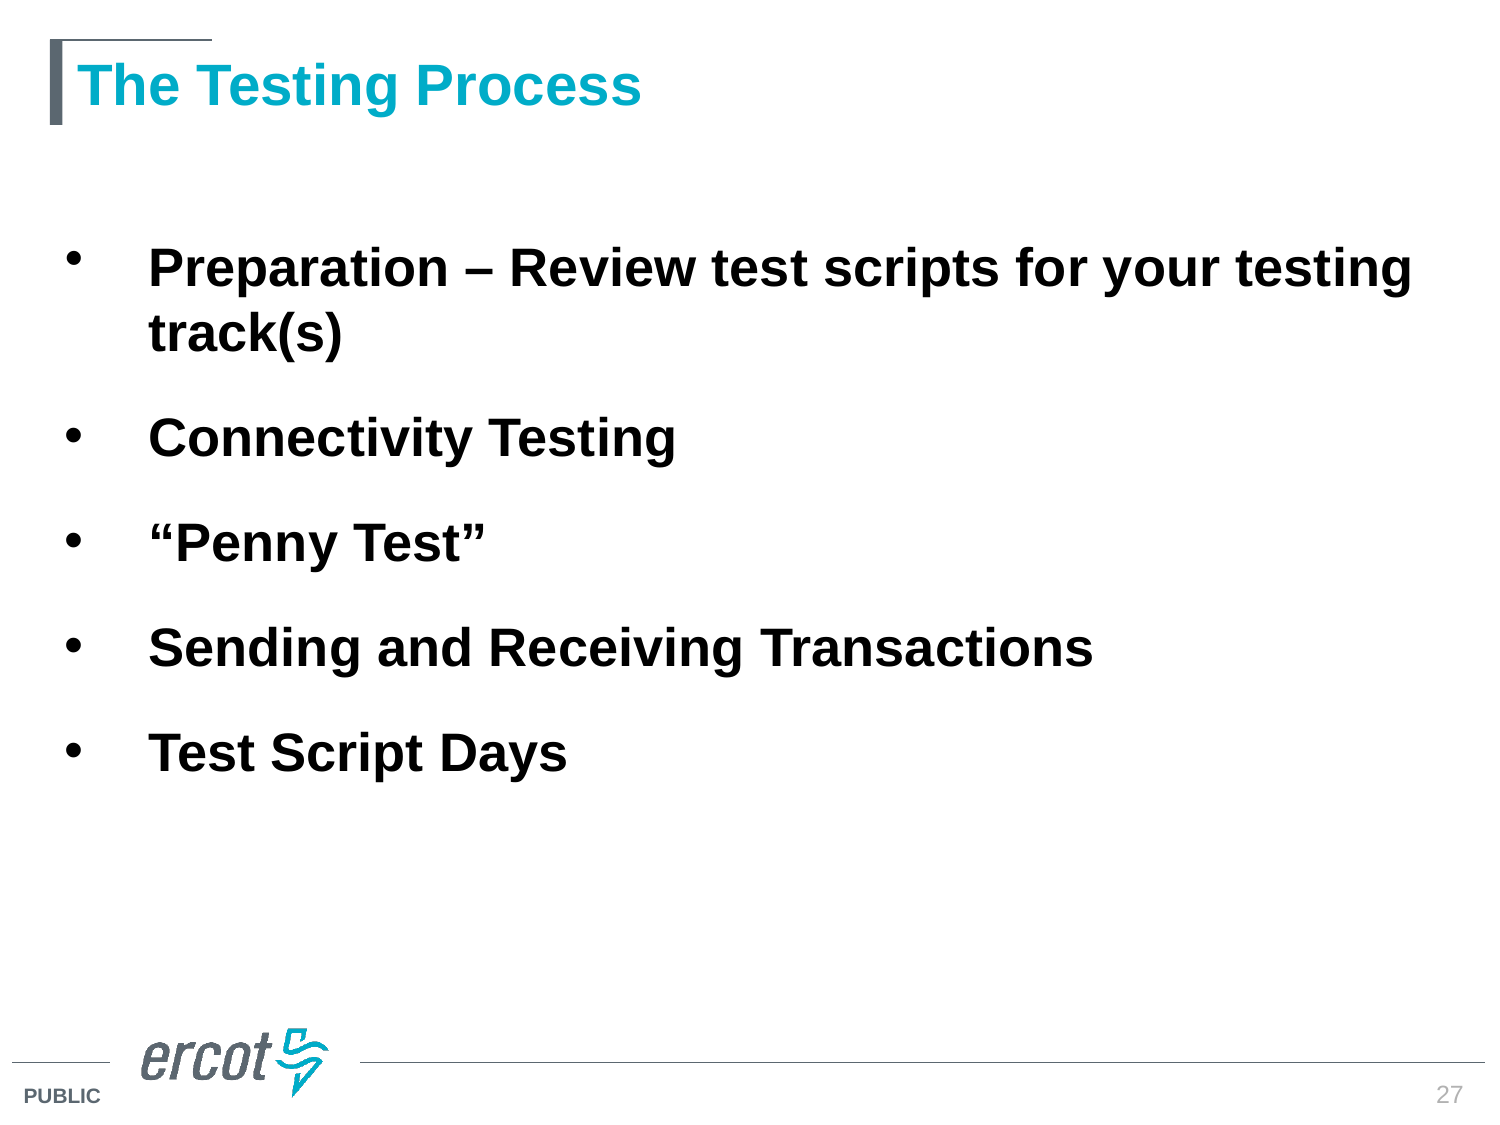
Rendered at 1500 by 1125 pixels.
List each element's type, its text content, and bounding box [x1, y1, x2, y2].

picture [137, 1024, 332, 1100]
slide_number 27 [1412, 1076, 1488, 1112]
title The Testing Process [62, 39, 1450, 125]
list Preparation – Review test scripts for your testing track(s) Connectivity Testing “Penny Test” Sending and Receiving Transactions Test Script Days [50, 224, 1450, 900]
